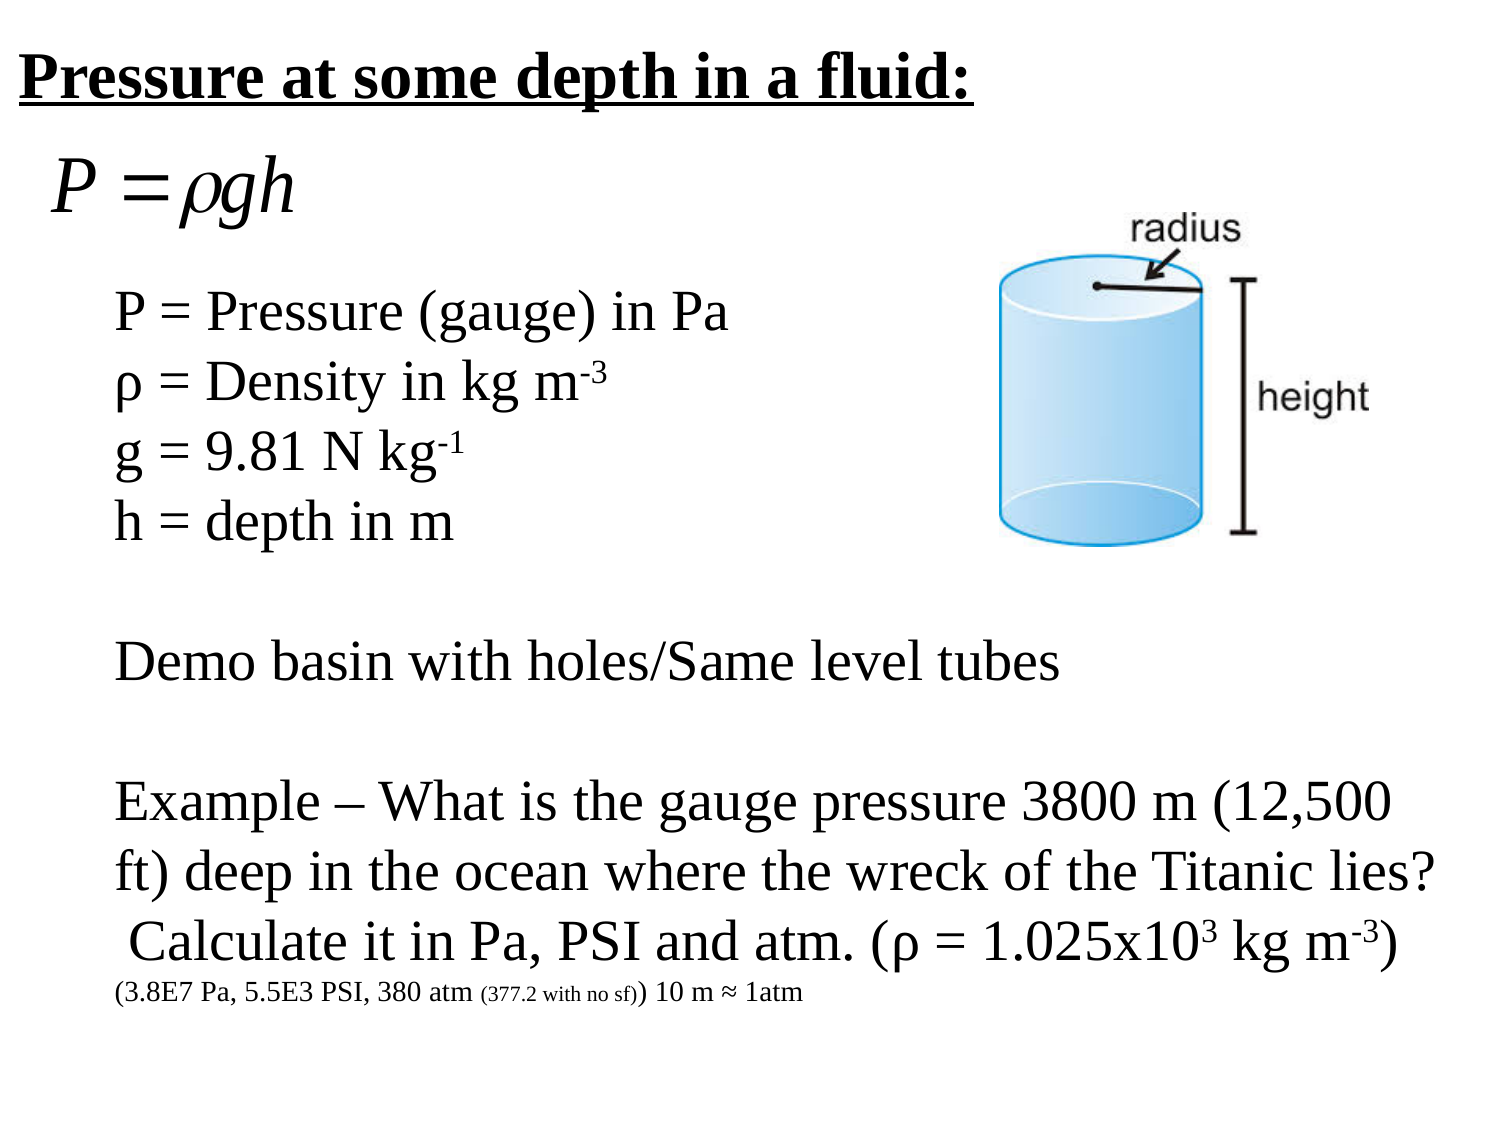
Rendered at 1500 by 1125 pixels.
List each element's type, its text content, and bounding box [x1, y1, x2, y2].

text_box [37, 137, 311, 247]
text_box P = Pressure (gauge) in Pa ρ = Density in kg m-3 g = 9.81 N kg-1 h = depth in m Demo basin with holes/Same level tubes Example – What is the gauge pressure 3800 m (12,500 ft) deep in the ocean where the wreck of the Titanic lies? Calculate it in Pa, PSI and atm. (ρ = 1.025x103 kg m-3) (3.8E7 Pa, 5.5E3 PSI, 380 atm (377.2 with no sf)) 10 m ≈ 1atm [24, 124, 1463, 1015]
text_box Pressure at some depth in a fluid: [3, 24, 989, 119]
picture [999, 212, 1369, 547]
